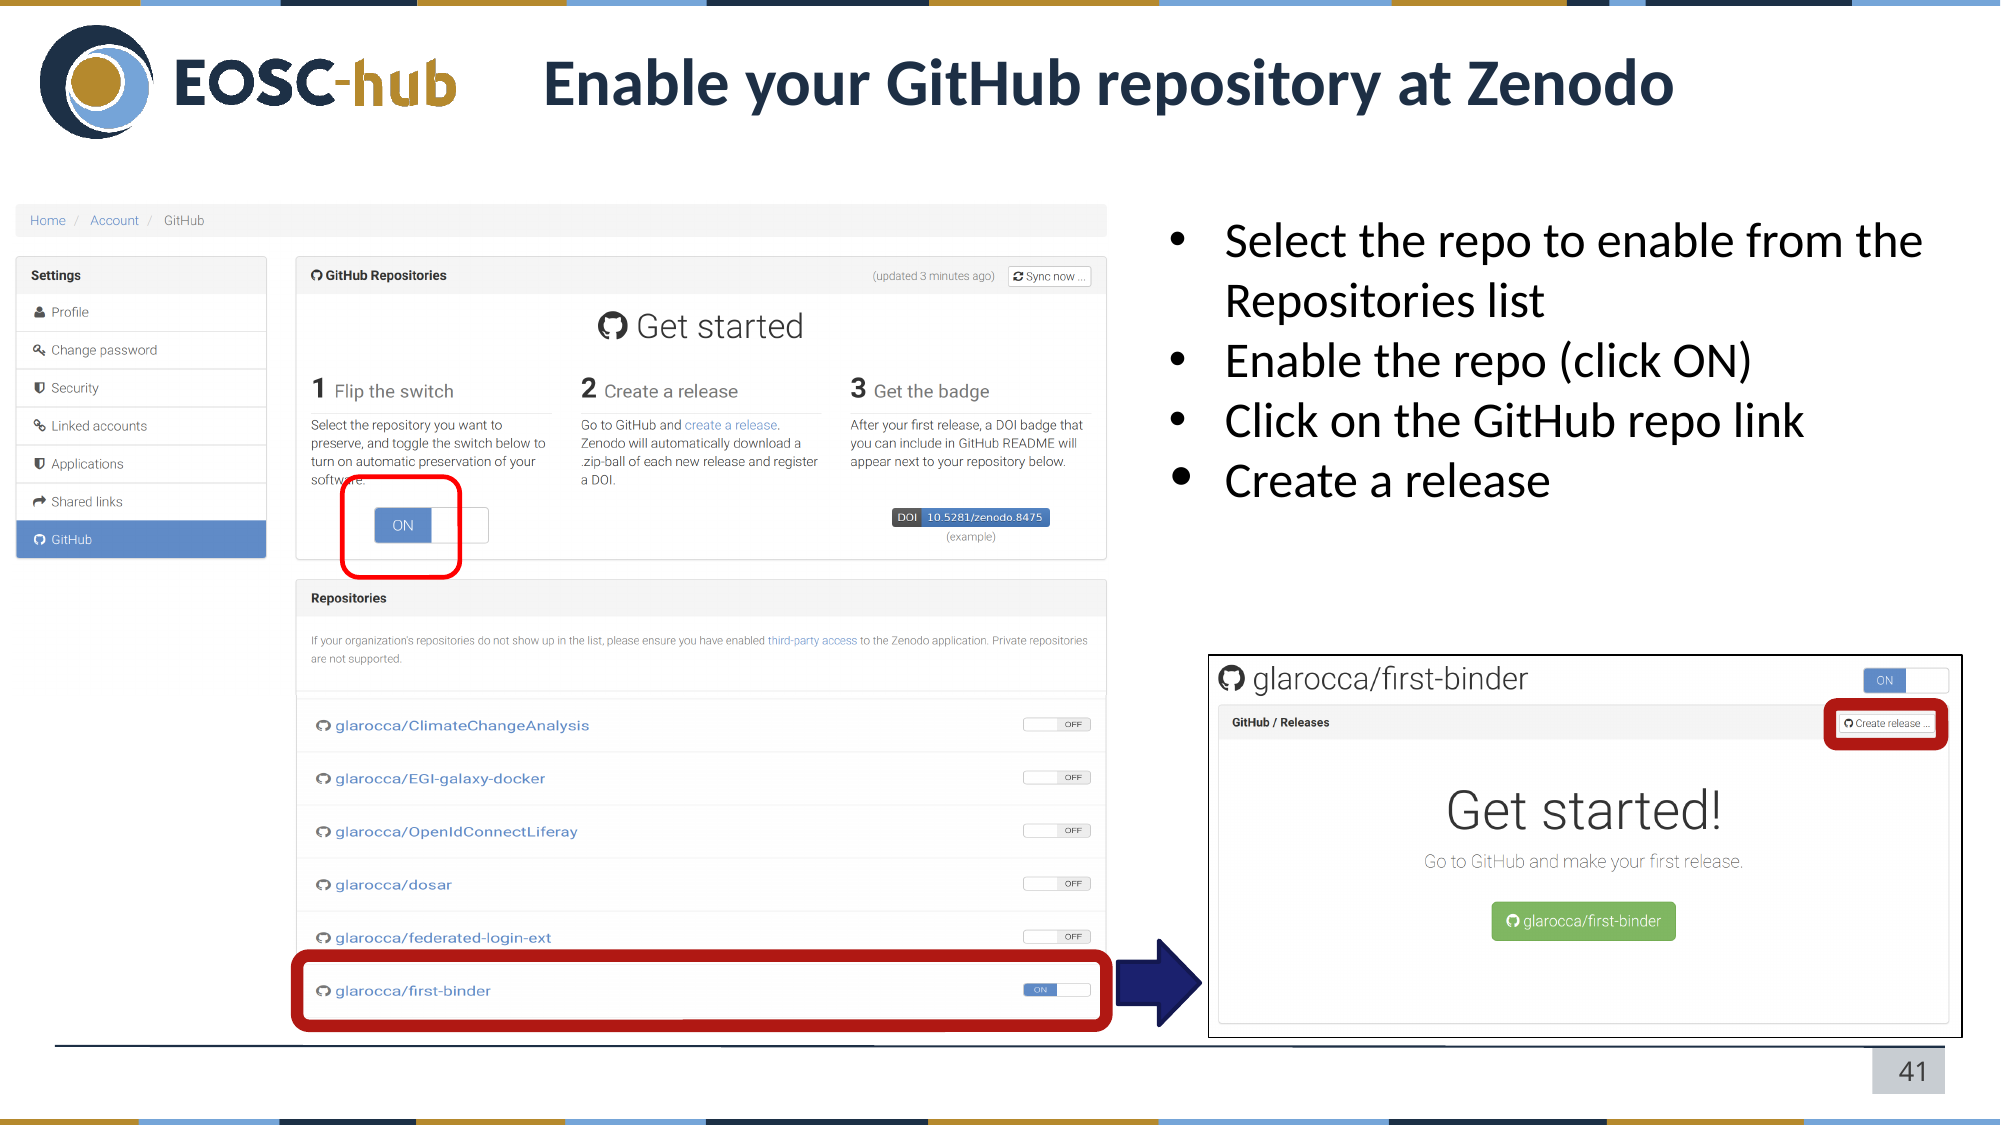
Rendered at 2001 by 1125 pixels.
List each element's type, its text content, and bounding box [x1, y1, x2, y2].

picture [12, 200, 1110, 1020]
slide_number 41 [1433, 1046, 1945, 1094]
picture [17, 19, 479, 144]
picture [0, 1119, 2000, 1125]
title Enable your GitHub repository at Zenodo [528, 30, 1946, 120]
text_box [1117, 940, 1201, 1026]
text_box Select the repo to enable from the Repositories list Enable the repo (click ON) Click on the GitHub repo link Create a release [1153, 200, 1988, 516]
picture [1208, 655, 1962, 1037]
